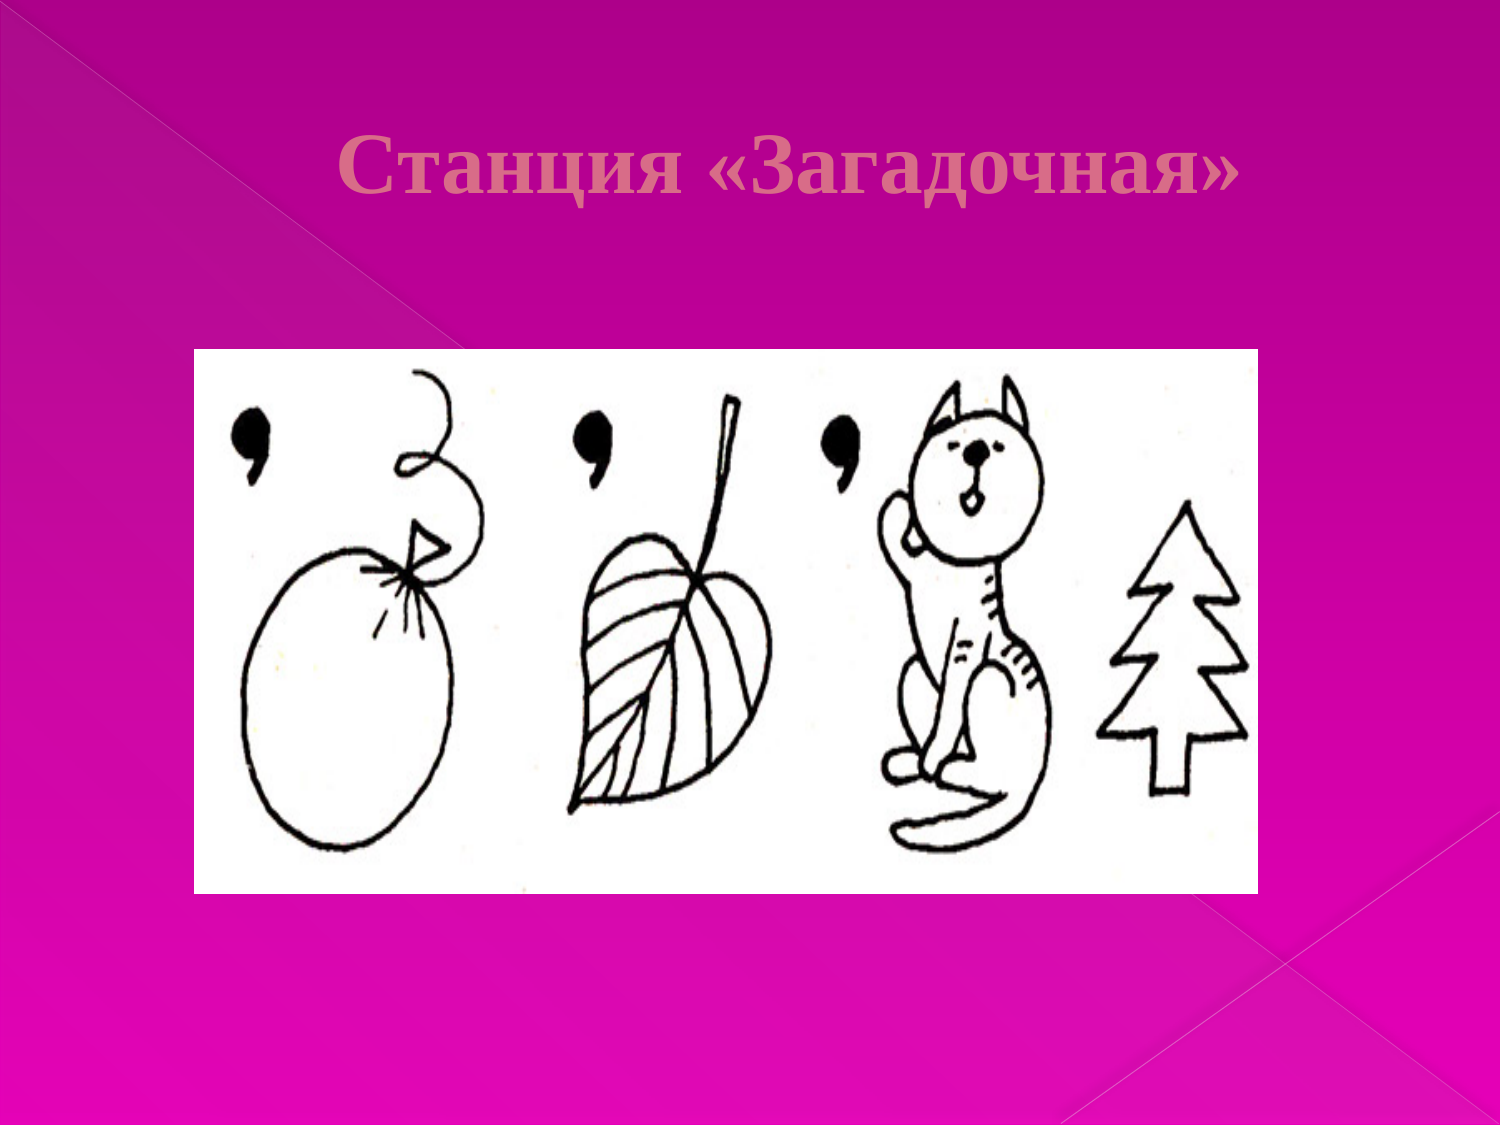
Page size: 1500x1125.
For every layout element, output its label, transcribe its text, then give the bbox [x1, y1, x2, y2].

title Станция «Загадочная» [75, 43, 1425, 274]
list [194, 349, 1259, 894]
